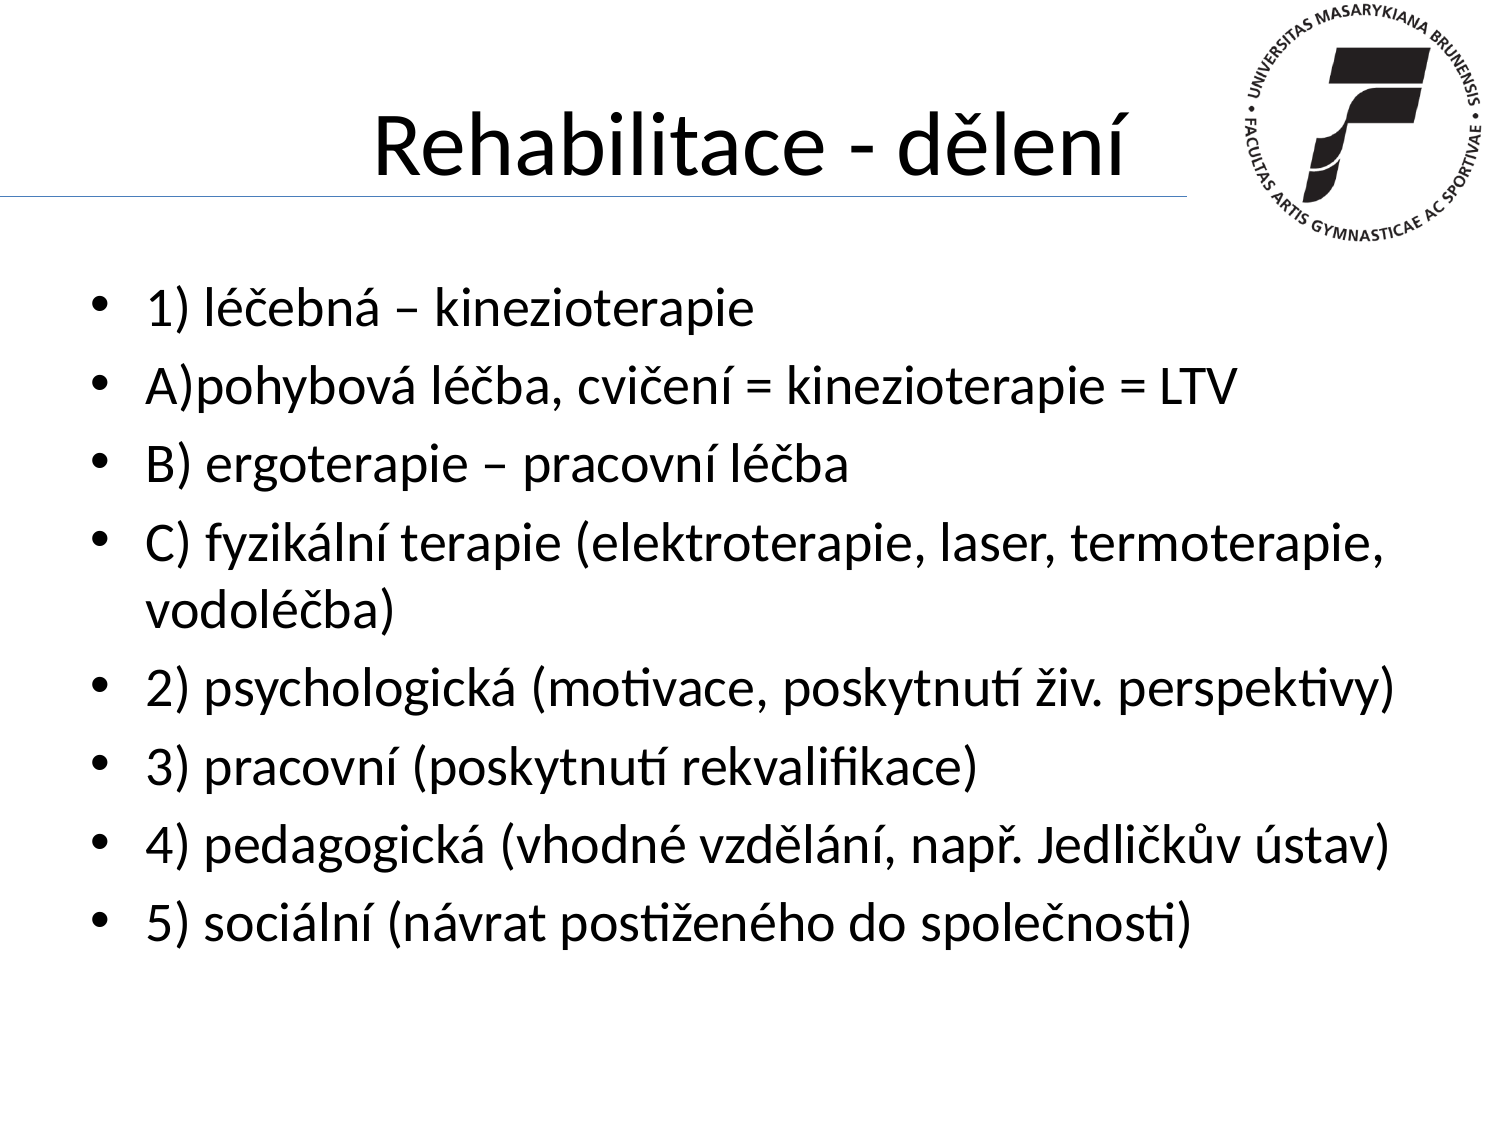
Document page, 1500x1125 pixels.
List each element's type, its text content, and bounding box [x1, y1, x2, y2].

title Rehabilitace - dělení [75, 45, 1217, 233]
list 1) léčebná – kinezioterapie A)pohybová léčba, cvičení = kinezioterapie = LTV B) ergoterapie – pracovní léčba C) fyzikální terapie (elektroterapie, laser, termoterapie, vodoléčba) 2) psychologická (motivace, poskytnutí živ. perspektivy) 3) pracovní (poskytnutí rekvalifikace) 4) pedagogická (vhodné vzdělání, např. Jedličkův ústav) 5) sociální (návrat postiženého do společnosti) [75, 262, 1425, 1005]
picture [1222, 0, 1500, 247]
